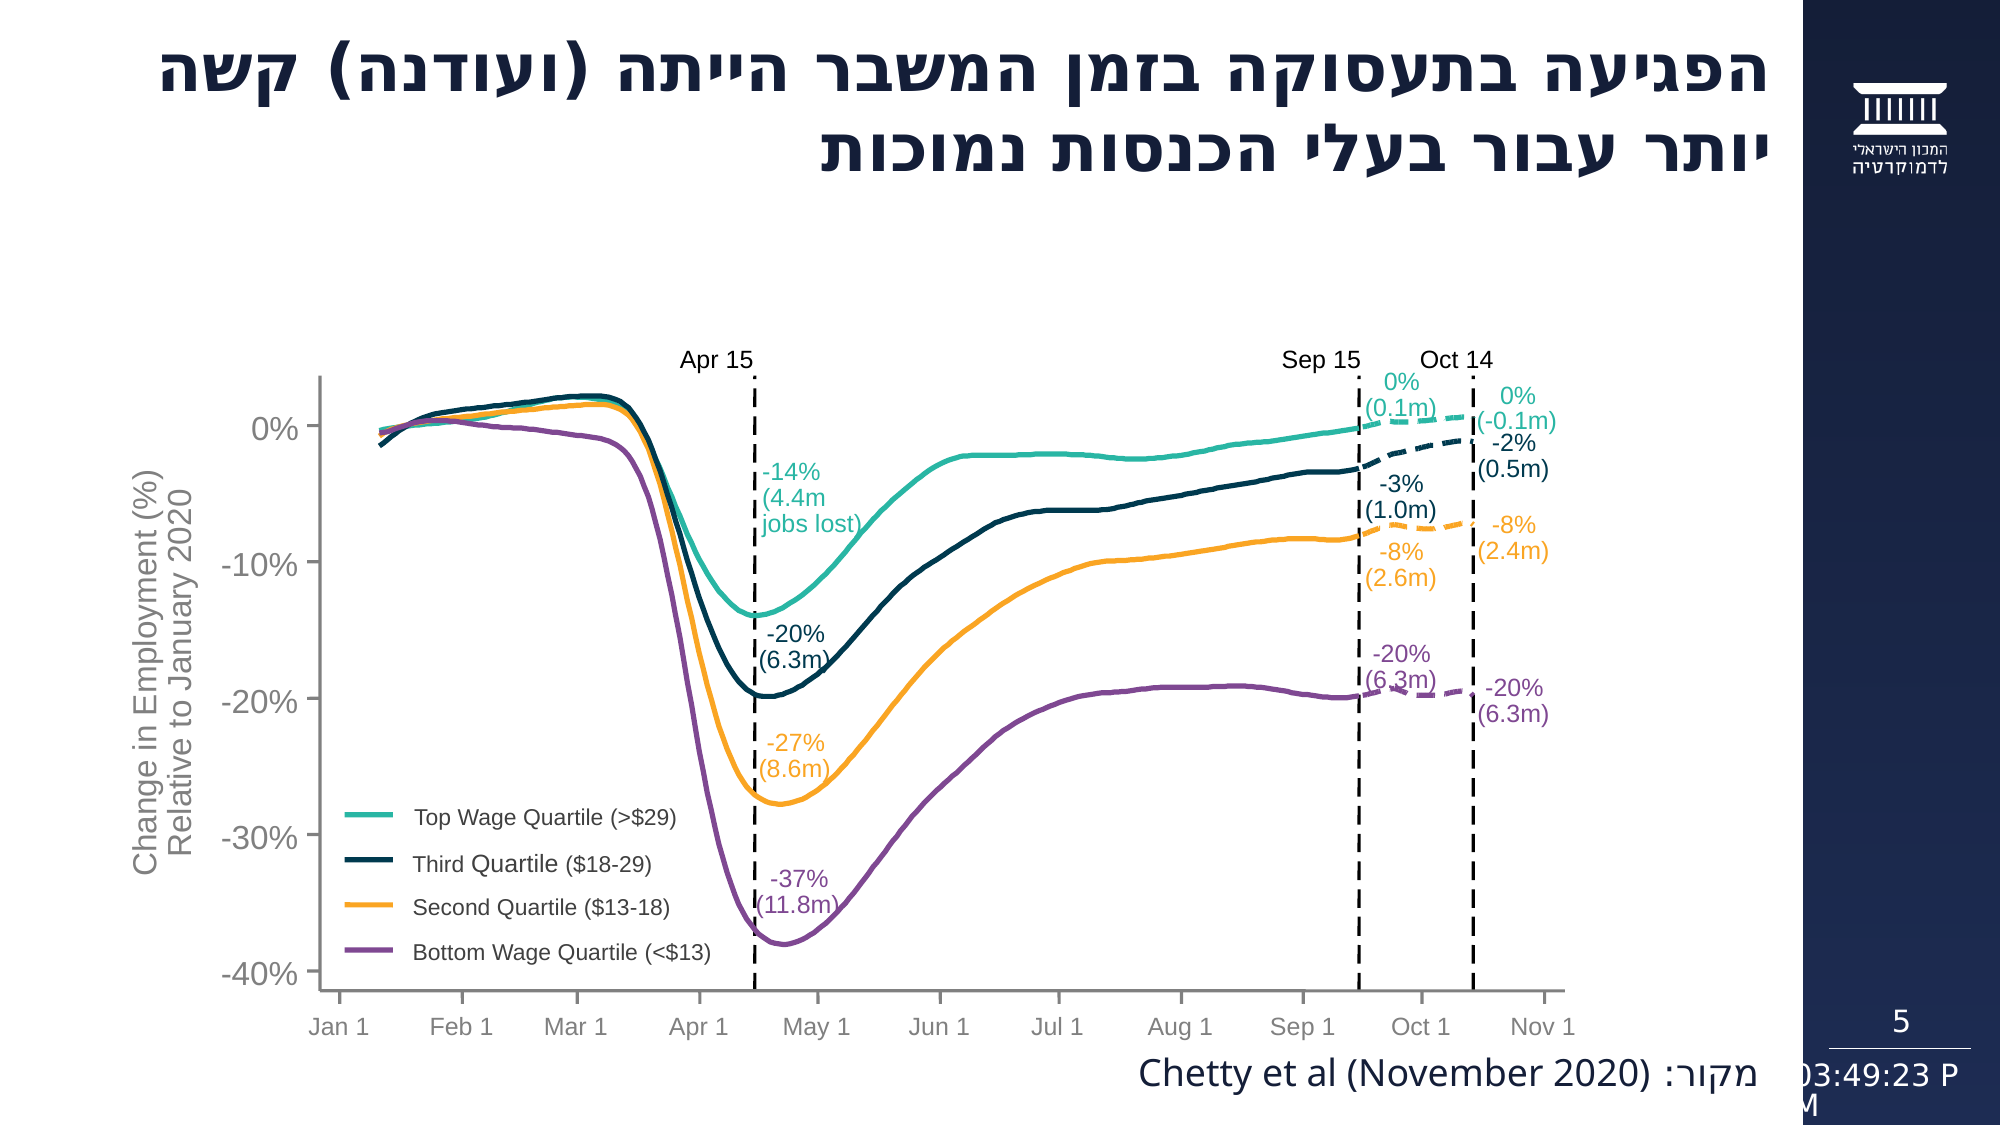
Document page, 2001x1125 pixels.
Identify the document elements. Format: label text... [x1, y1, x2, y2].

slide_number 5 [1803, 990, 2000, 1051]
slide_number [1803, 1051, 2000, 1105]
picture [1853, 83, 1947, 175]
text_box מקור: Chetty et al (November 2020) [1590, 1041, 1775, 1102]
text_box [98, 208, 1585, 1125]
title הפגיעה בתעסוקה בזמן המשבר הייתה (ועודנה) קשה יותר עבור בעלי הכנסות נמוכות [39, 35, 1788, 175]
